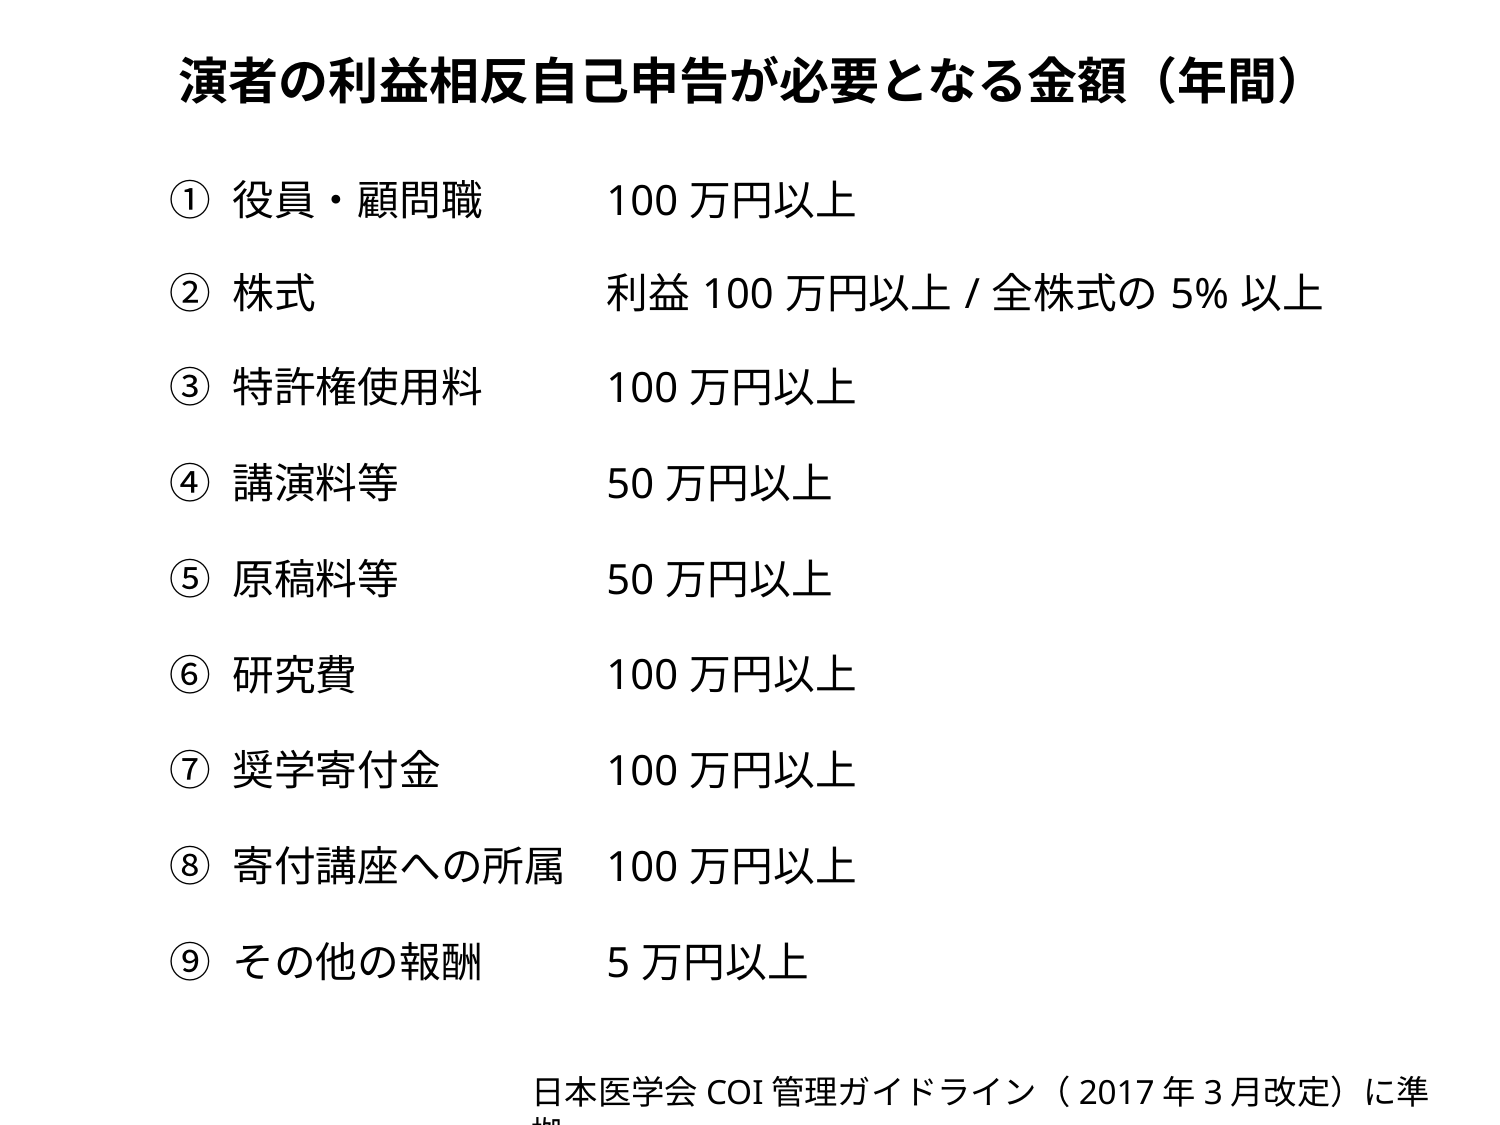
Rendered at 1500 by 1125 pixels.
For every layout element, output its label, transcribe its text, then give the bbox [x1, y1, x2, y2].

table_cell 50万円以上 [599, 432, 1355, 528]
table_cell ② 株式 [162, 245, 599, 336]
text_box 日本医学会COI管理ガイドライン（2017年3月改定）に準拠 [517, 1064, 1451, 1125]
table_cell 50万円以上 [599, 528, 1355, 624]
table_cell ⑤ 原稿料等 [162, 528, 599, 624]
table_header 100万円以上 [599, 149, 1355, 245]
table_cell ⑨ その他の報酬 [162, 911, 599, 1007]
table_cell 利益100万円以上/全株式の5%以上 [599, 245, 1355, 336]
table_cell 100万円以上 [599, 624, 1355, 720]
table_cell 100万円以上 [599, 336, 1355, 432]
table_cell ⑧ 寄付講座への所属 [162, 815, 599, 911]
table_cell ⑦ 奨学寄付金 [162, 720, 599, 815]
table_cell 100万円以上 [599, 815, 1355, 911]
table_header ① 役員・顧問職 [162, 149, 599, 245]
table_cell ④ 講演料等 [162, 432, 599, 528]
table_cell 5万円以上 [599, 911, 1355, 1007]
table_cell ③ 特許権使用料 [162, 336, 599, 432]
table_cell ⑥ 研究費 [162, 624, 599, 720]
table_cell 100万円以上 [599, 720, 1355, 815]
text_box 演者の利益相反自己申告が必要となる金額（年間） [163, 42, 1343, 118]
